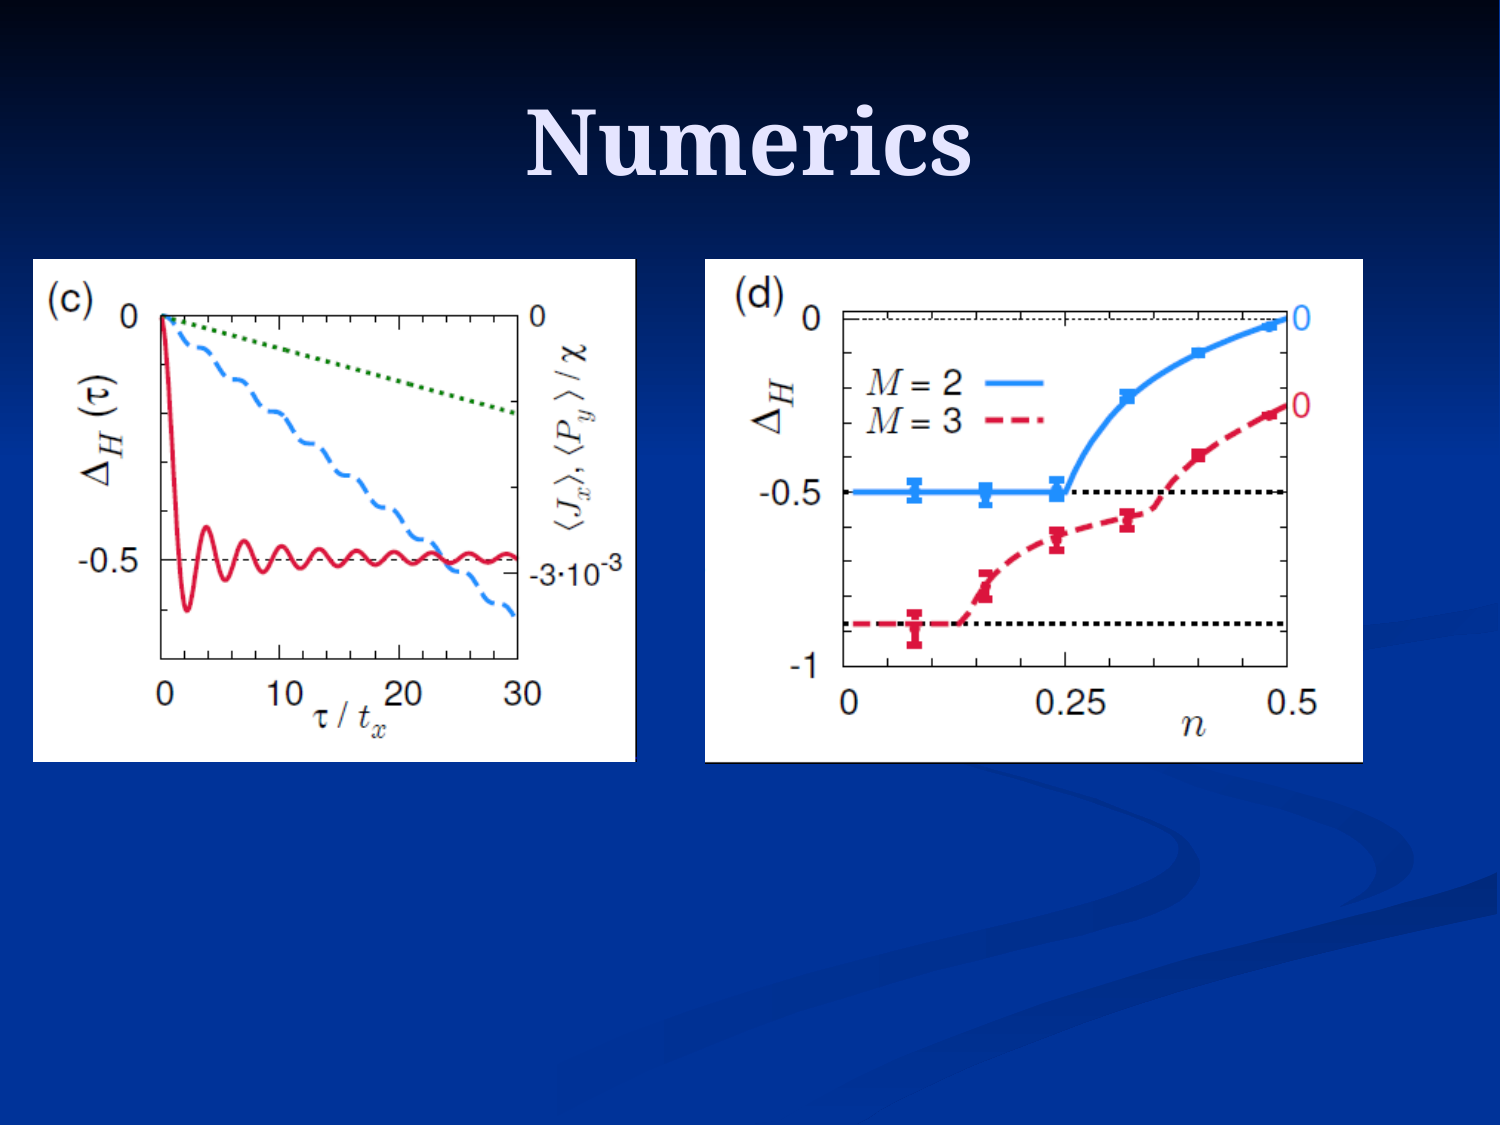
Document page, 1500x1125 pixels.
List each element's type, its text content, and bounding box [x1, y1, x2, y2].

picture [705, 259, 1363, 765]
picture [33, 259, 637, 763]
title Numerics [74, 44, 1426, 233]
